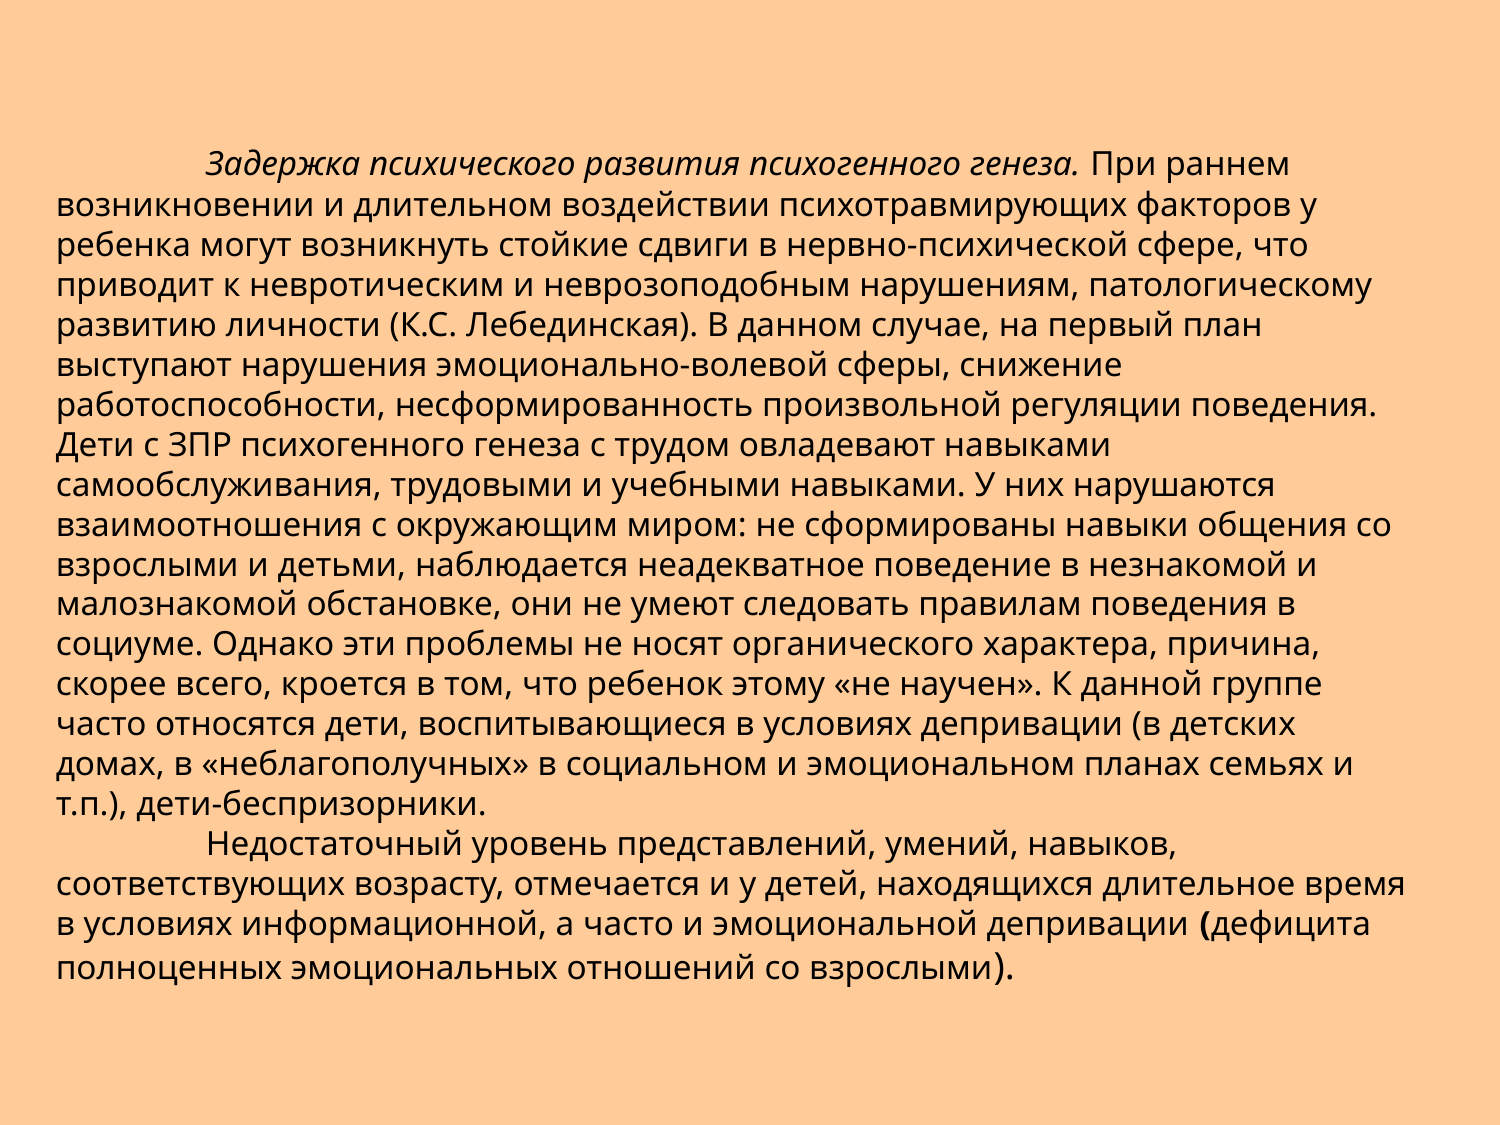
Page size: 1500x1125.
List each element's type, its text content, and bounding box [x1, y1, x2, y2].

text_box Задержка психического развития психогенного генеза. При раннем возникновении и длительном воздействии психотравмирующих факторов у ребенка могут возникнуть стойкие сдвиги в нервно-психической сфере, что приводит к невротическим и неврозоподобным нарушениям, патологическому развитию личности (К.С. Лебединская). В данном случае, на первый план выступают нарушения эмоционально-волевой сферы, снижение работоспособности, несформированность произвольной регуляции поведения. Дети с ЗПР психогенного генеза с трудом овладевают навыками самообслуживания, трудовыми и учебными навыками. У них нарушаются взаимоотношения с окружающим миром: не сформированы навыки общения со взрослыми и детьми, наблюдается неадекватное поведение в незнакомой и малознакомой обстановке, они не умеют следовать правилам поведения в социуме. Однако эти проблемы не носят органического характера, причина, скорее всего, кроется в том, что ребенок этому «не научен». К данной группе часто относятся дети, воспитывающиеся в условиях депривации (в детских домах, в «неблагополучных» в социальном и эмоциональном планах семьях и т.п.), дети-беспризорники. Недостаточный уровень представлений, умений, навыков, соответствующих возрасту, отмечается и у детей, находящихся длительное время в условиях информационной, а часто и эмоциональной депривации (дефицита полноценных эмоциональных отношений со взрослыми). [41, 130, 1424, 995]
